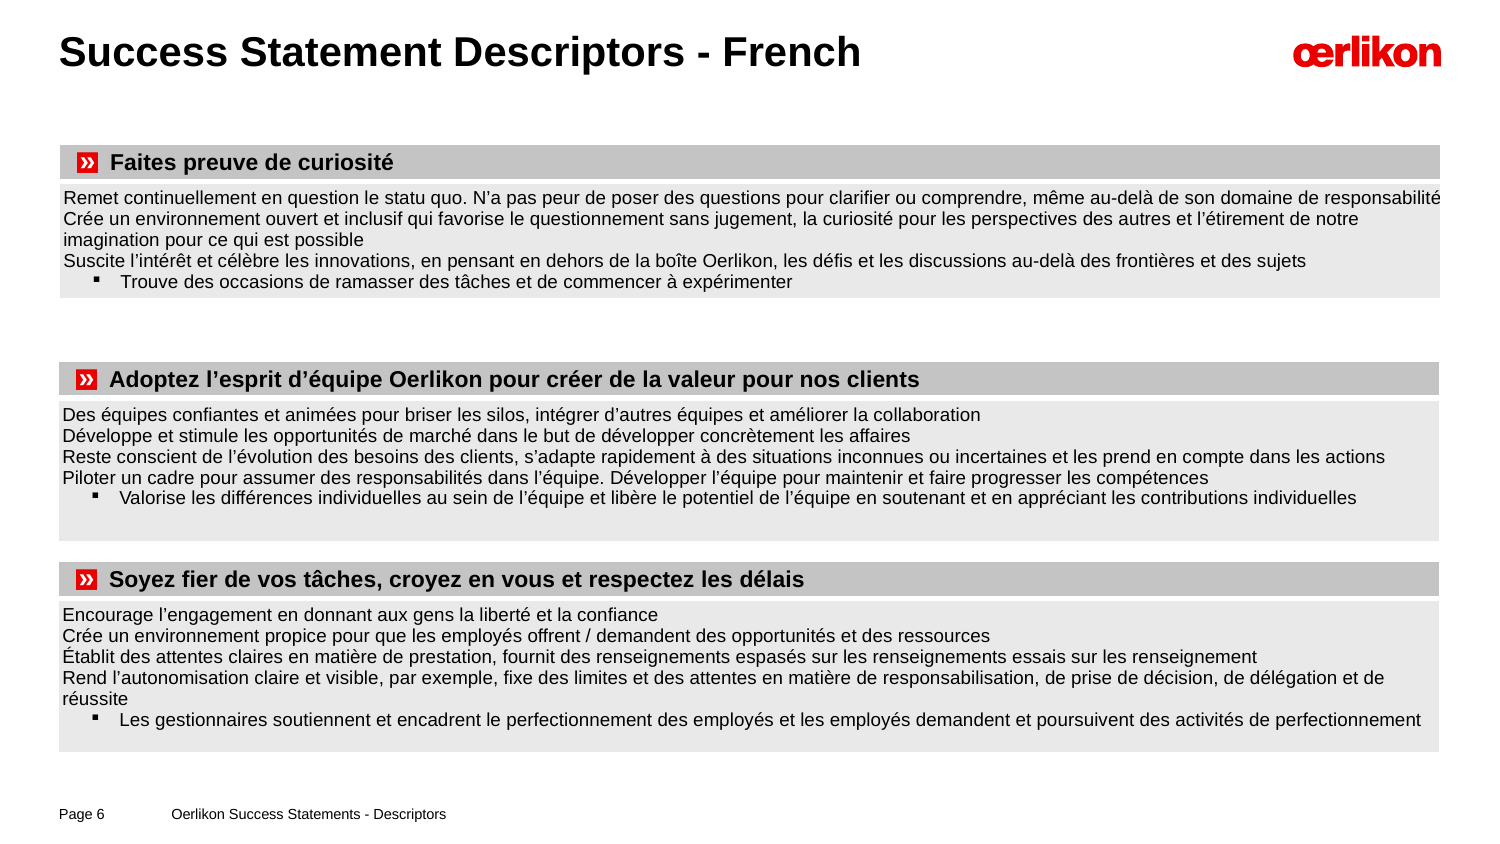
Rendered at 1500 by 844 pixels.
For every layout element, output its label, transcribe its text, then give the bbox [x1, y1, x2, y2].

table_header Adoptez l’esprit d’équipe Oerlikon pour créer de la valeur pour nos clients [59, 362, 1439, 395]
table_cell Encourage l’engagement en donnant aux gens la liberté et la confiance Crée un environnement propice pour que les employés offrent / demandent des opportunités et des ressources Établit des attentes claires en matière de prestation, fournit des renseignements espasés sur les renseignements essais sur les renseignement Rend l’autonomisation claire et visible, par exemple, fixe des limites et des attentes en matière de responsabilisation, de prise de décision, de délégation et de réussite Les gestionnaires soutiennent et encadrent le perfectionnement des employés et les employés demandent et poursuivent des activités de perfectionnement [59, 601, 1439, 752]
table_cell Des équipes confiantes et animées pour briser les silos, intégrer d’autres équipes et améliorer la collaboration Développe et stimule les opportunités de marché dans le but de développer concrètement les affaires Reste conscient de l’évolution des besoins des clients, s’adapte rapidement à des situations inconnues ou incertaines et les prend en compte dans les actions Piloter un cadre pour assumer des responsabilités dans l’équipe. Développer l’équipe pour maintenir et faire progresser les compétences Valorise les différences individuelles au sein de l’équipe et libère le potentiel de l’équipe en soutenant et en appréciant les contributions individuelles [59, 401, 1439, 541]
picture [76, 569, 97, 590]
picture [76, 369, 97, 390]
title Success Statement Descriptors - French [58, 30, 1146, 144]
slide_number Page 6 [58, 805, 172, 823]
table_cell Remet continuellement en question le statu quo. N’a pas peur de poser des questions pour clarifier ou comprendre, même au-delà de son domaine de responsabilité Crée un environnement ouvert et inclusif qui favorise le questionnement sans jugement, la curiosité pour les perspectives des autres et l’étirement de notre imagination pour ce qui est possible Suscite l’intérêt et célèbre les innovations, en pensant en dehors de la boîte Oerlikon, les défis et les discussions au-delà des frontières et des sujets Trouve des occasions de ramasser des tâches et de commencer à expérimenter [60, 184, 1440, 298]
table_header Soyez fier de vos tâches, croyez en vous et respectez les délais [59, 562, 1439, 596]
picture [77, 152, 98, 173]
footer Oerlikon Success Statements - Descriptors [172, 805, 1294, 823]
table_header Faites preuve de curiosité [60, 145, 1440, 179]
